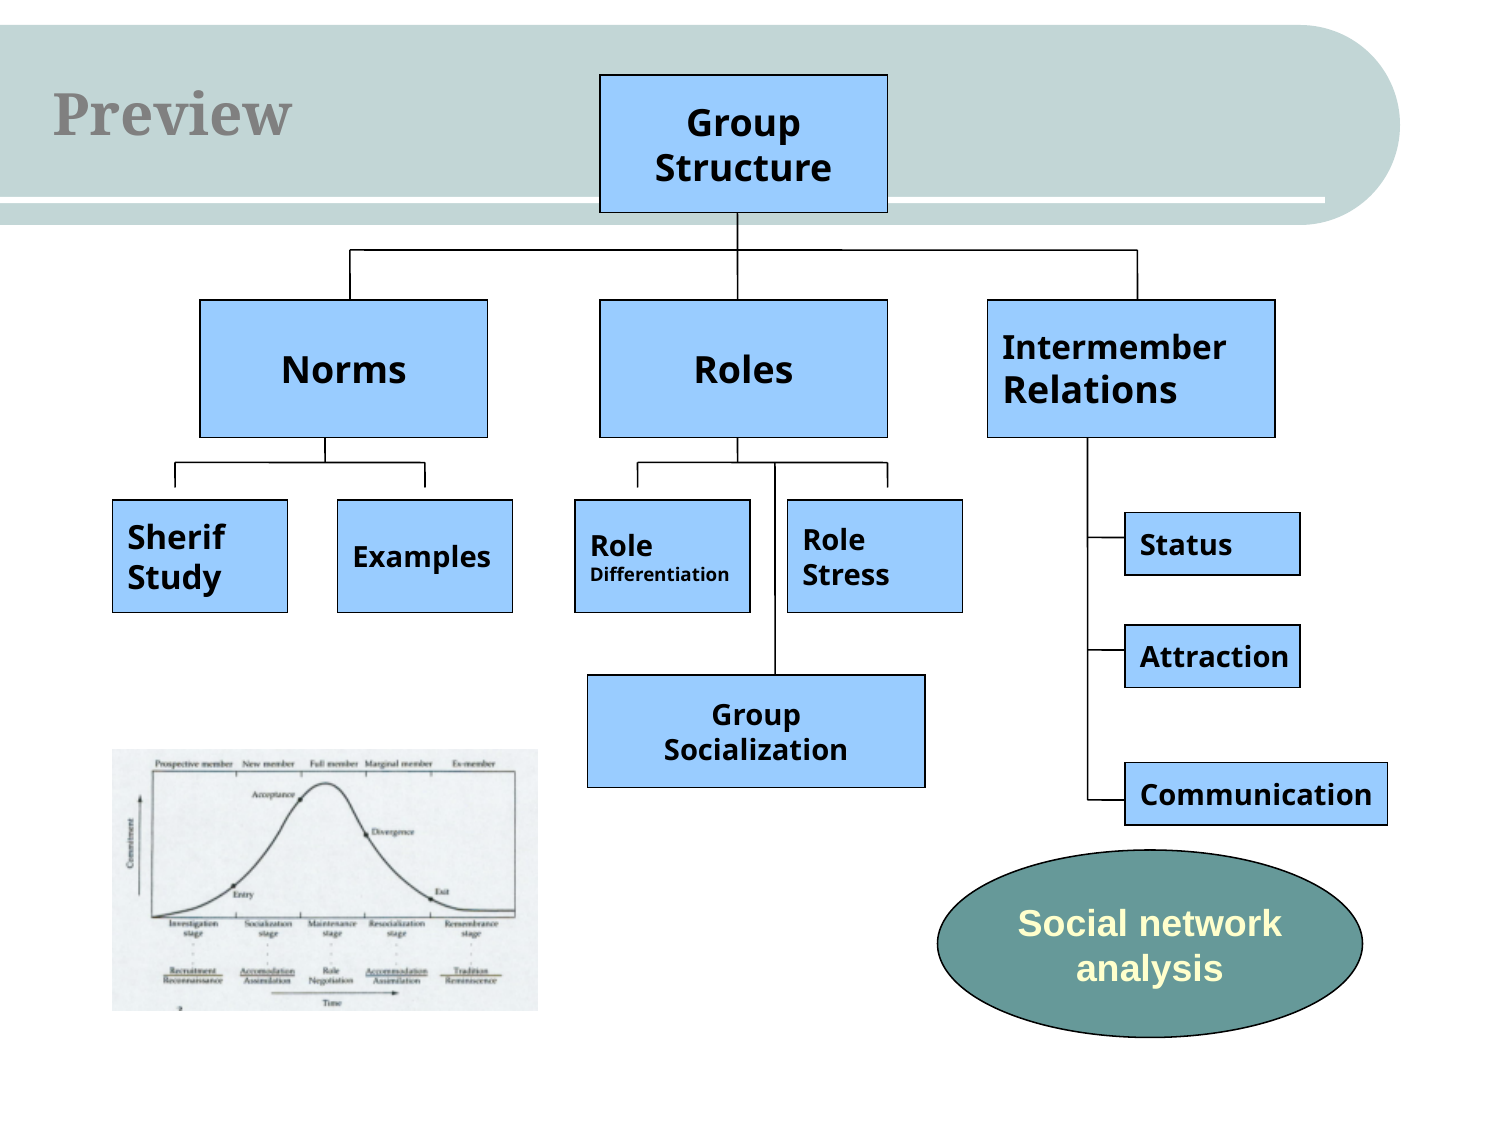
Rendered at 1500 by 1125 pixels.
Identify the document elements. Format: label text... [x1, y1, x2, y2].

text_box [199, 74, 1276, 435]
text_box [112, 437, 935, 788]
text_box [937, 437, 1388, 1038]
text_box Preview [37, 37, 1353, 188]
picture [112, 749, 538, 1011]
